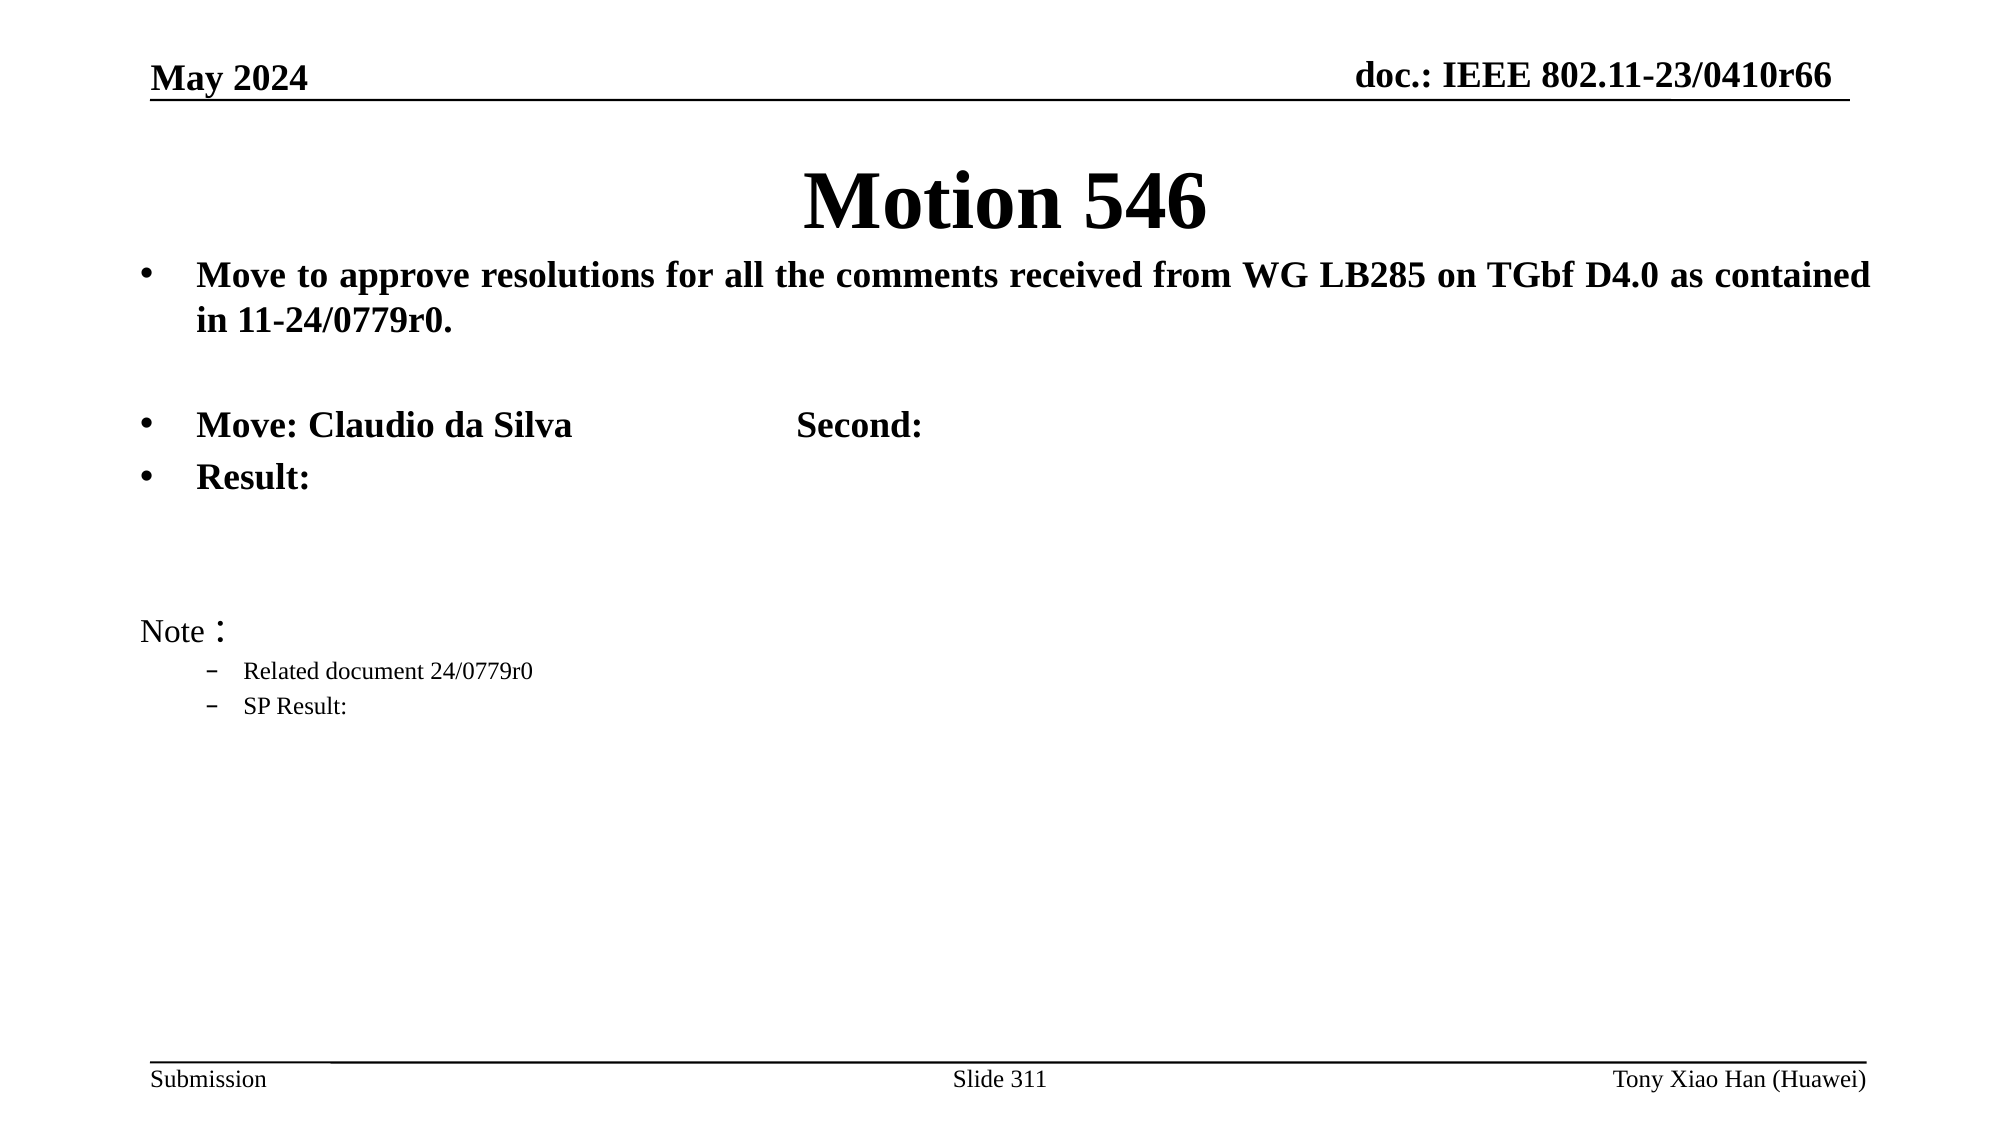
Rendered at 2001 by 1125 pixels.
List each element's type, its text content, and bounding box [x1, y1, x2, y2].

text_box Motion 546 [368, 137, 1644, 212]
text_box Move to approve resolutions for all the comments received from WG LB285 on TGbf D4.0 as contained in 11-24/0779r0. Move: Claudio da Silva Second: Result: Note： Related document 24/0779r0 SP Result: [125, 212, 1888, 988]
